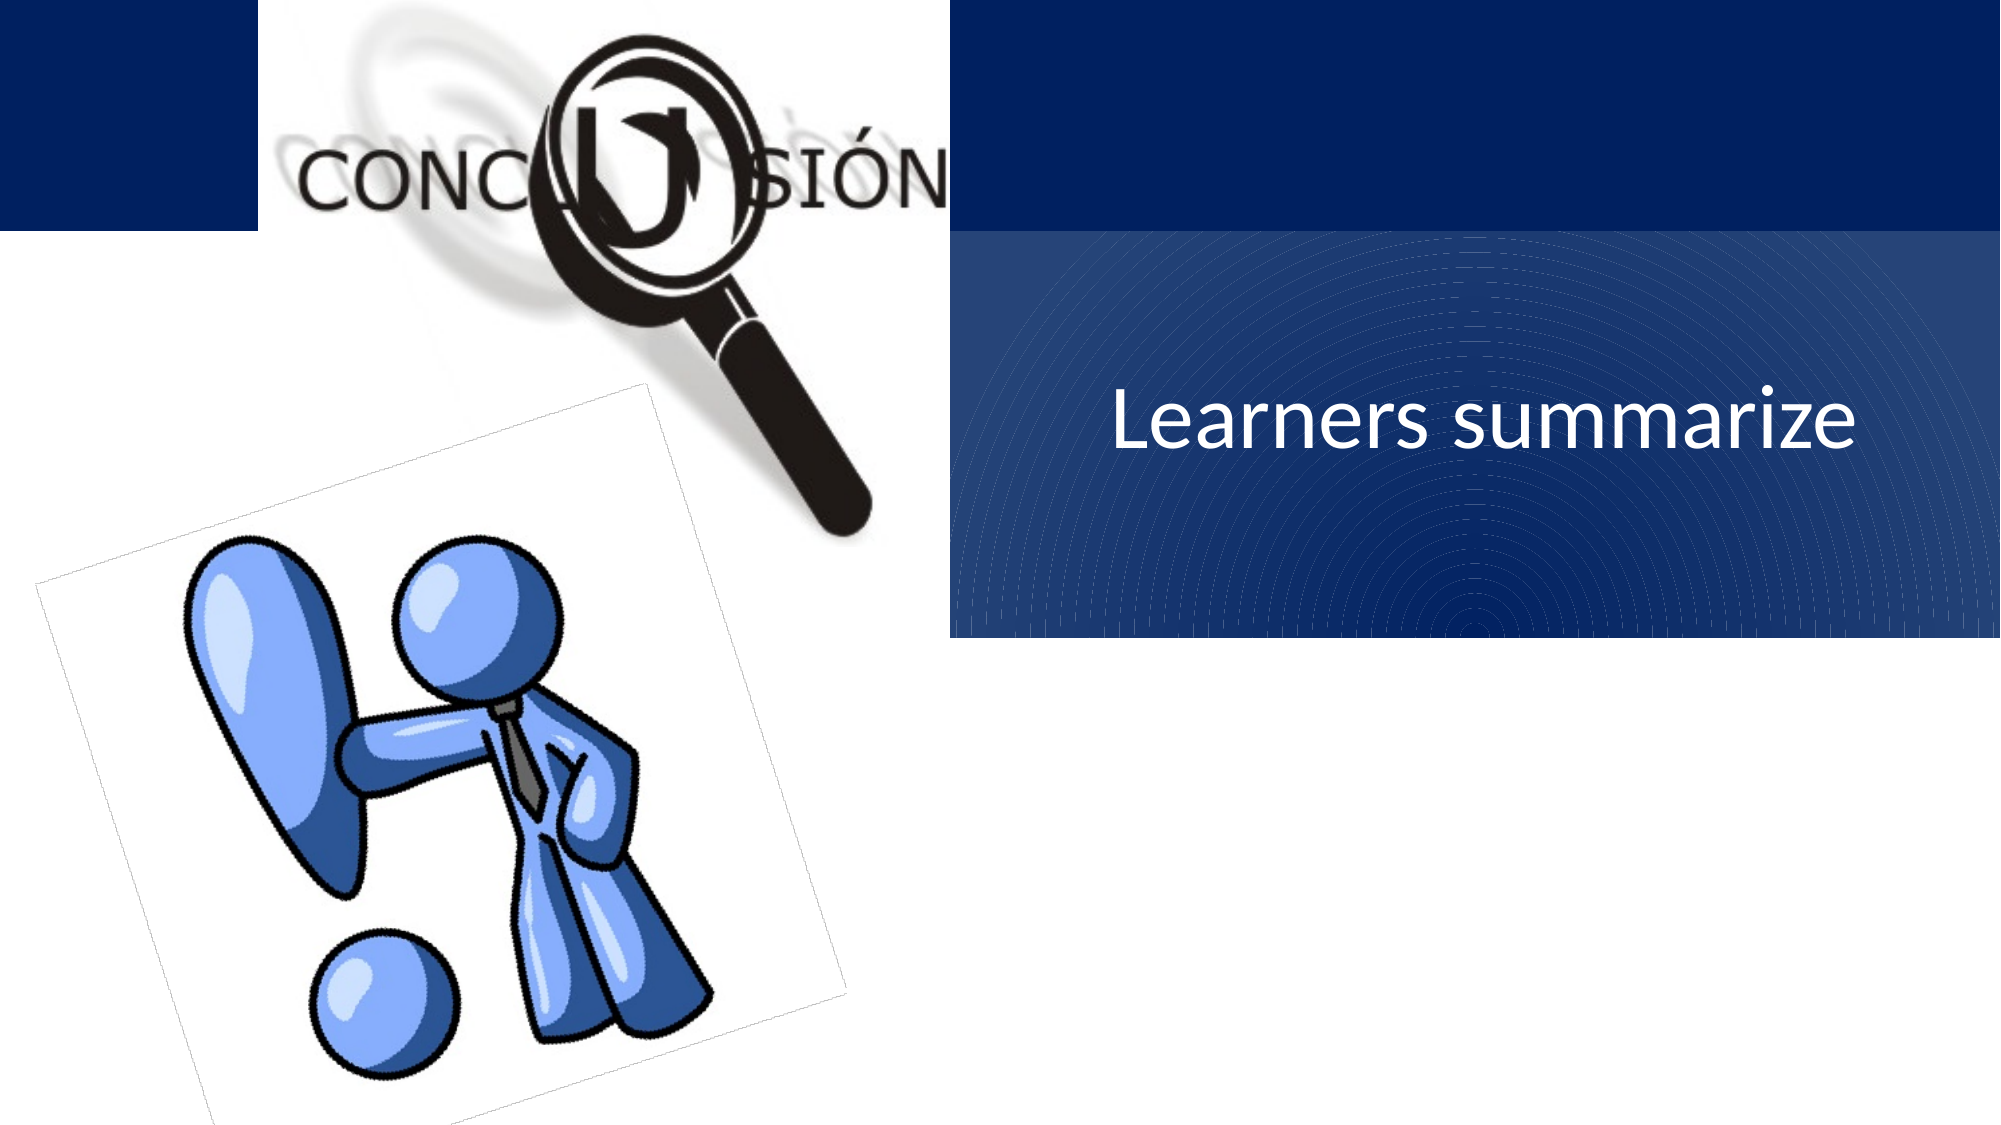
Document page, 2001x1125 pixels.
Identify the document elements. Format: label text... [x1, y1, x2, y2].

title [0, 0, 258, 231]
title [950, 0, 2000, 231]
list Learners summarize [950, 231, 2000, 638]
picture [35, 0, 950, 1125]
